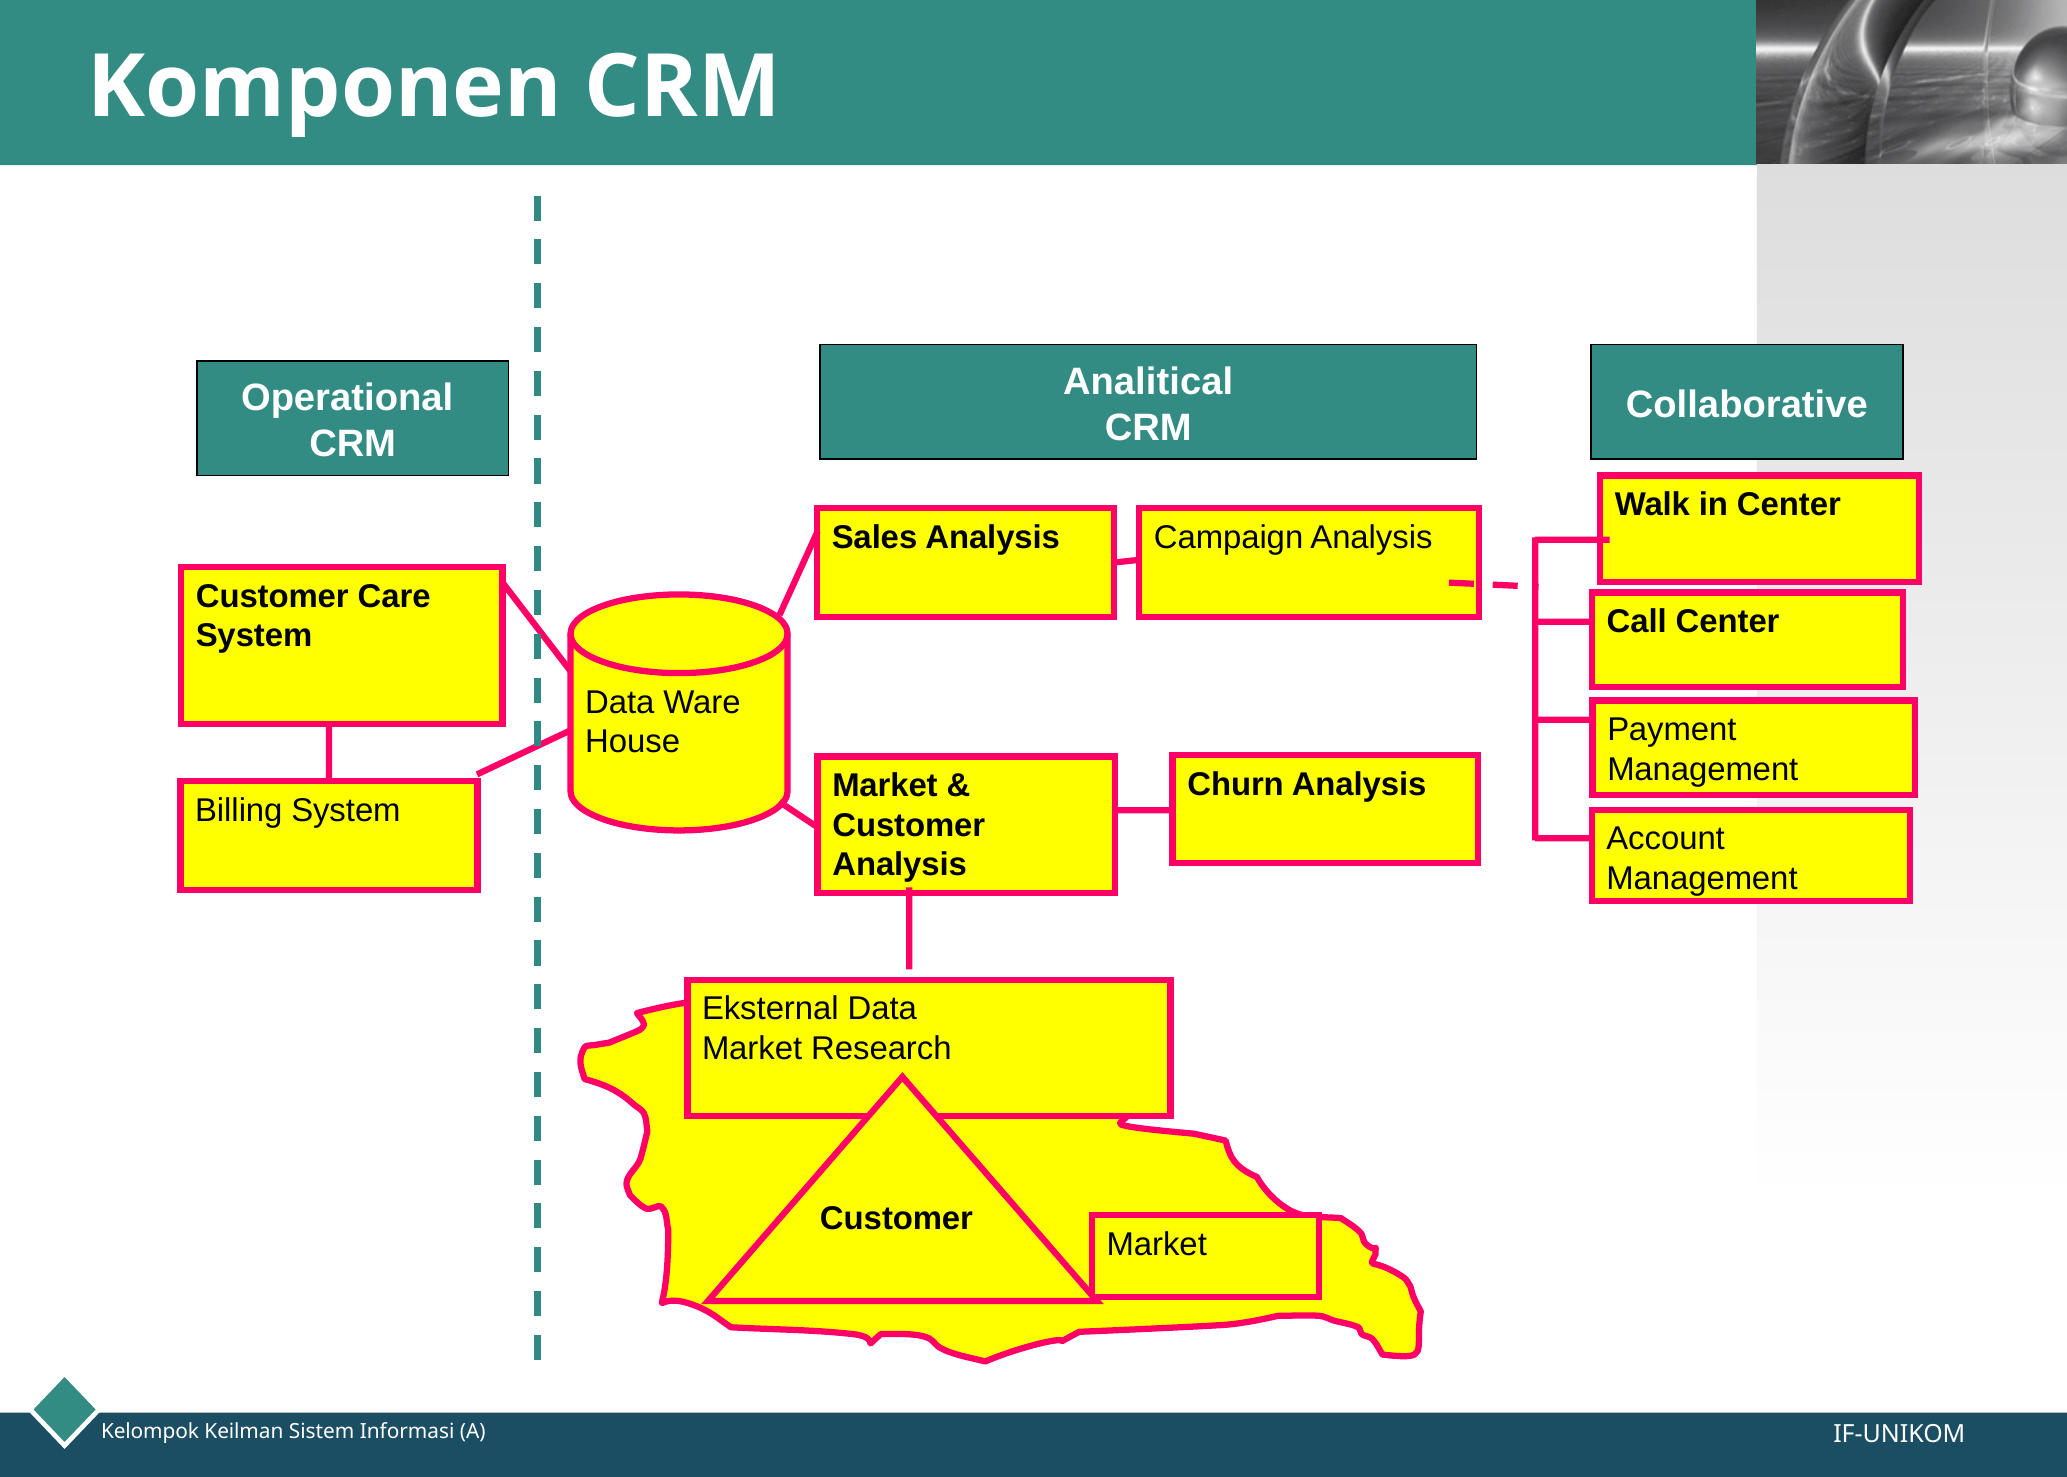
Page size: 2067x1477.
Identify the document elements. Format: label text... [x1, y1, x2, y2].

text_box Collaborative [1591, 344, 1903, 460]
text_box Operational CRM [196, 360, 509, 474]
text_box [180, 475, 533, 1362]
slide_number Kelompok Keilman Sistem Informasi (A) [85, 1410, 638, 1461]
text_box Analitical CRM [820, 344, 1477, 460]
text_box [541, 475, 1920, 1362]
title Komponen CRM [72, 0, 1845, 172]
picture [1845, 0, 2067, 164]
footer IF-UNIKOM [1446, 1410, 1982, 1463]
